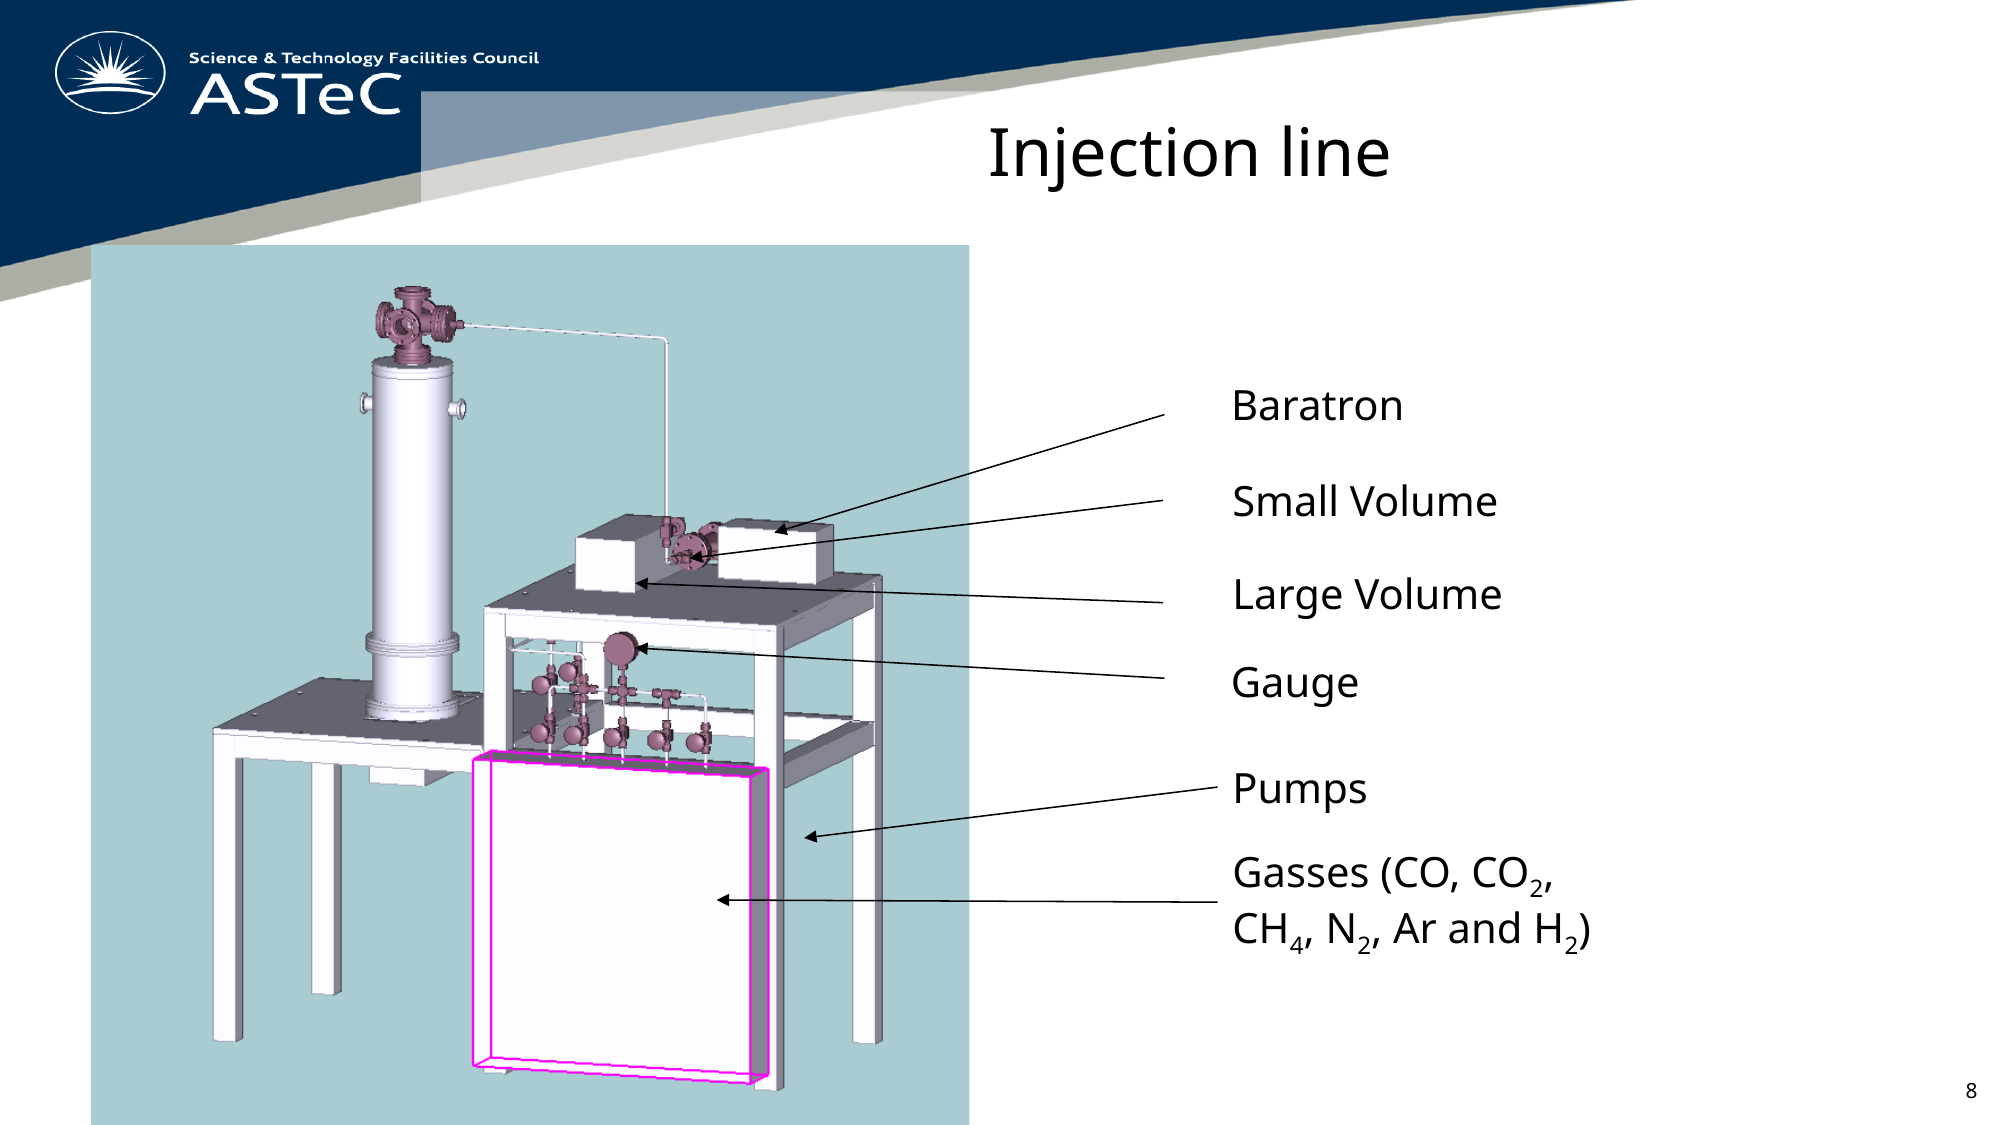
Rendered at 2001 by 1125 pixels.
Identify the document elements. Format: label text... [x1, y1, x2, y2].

text_box Gasses (CO, CO2, CH4, N2, Ar and H2) [1217, 837, 1628, 967]
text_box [803, 787, 1218, 839]
picture [0, 0, 1997, 1125]
title Injection line [420, 91, 1961, 209]
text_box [634, 583, 1164, 603]
text_box Small Volume [1217, 467, 1526, 532]
text_box Pumps [1217, 754, 1486, 820]
text_box Gauge [1216, 648, 1485, 713]
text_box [716, 895, 1218, 901]
slide_number 8 [1525, 1070, 1993, 1103]
text_box Large Volume [1217, 560, 1536, 626]
text_box Baratron [1216, 371, 1430, 437]
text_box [774, 414, 1165, 500]
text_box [689, 500, 1164, 559]
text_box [634, 647, 1165, 679]
